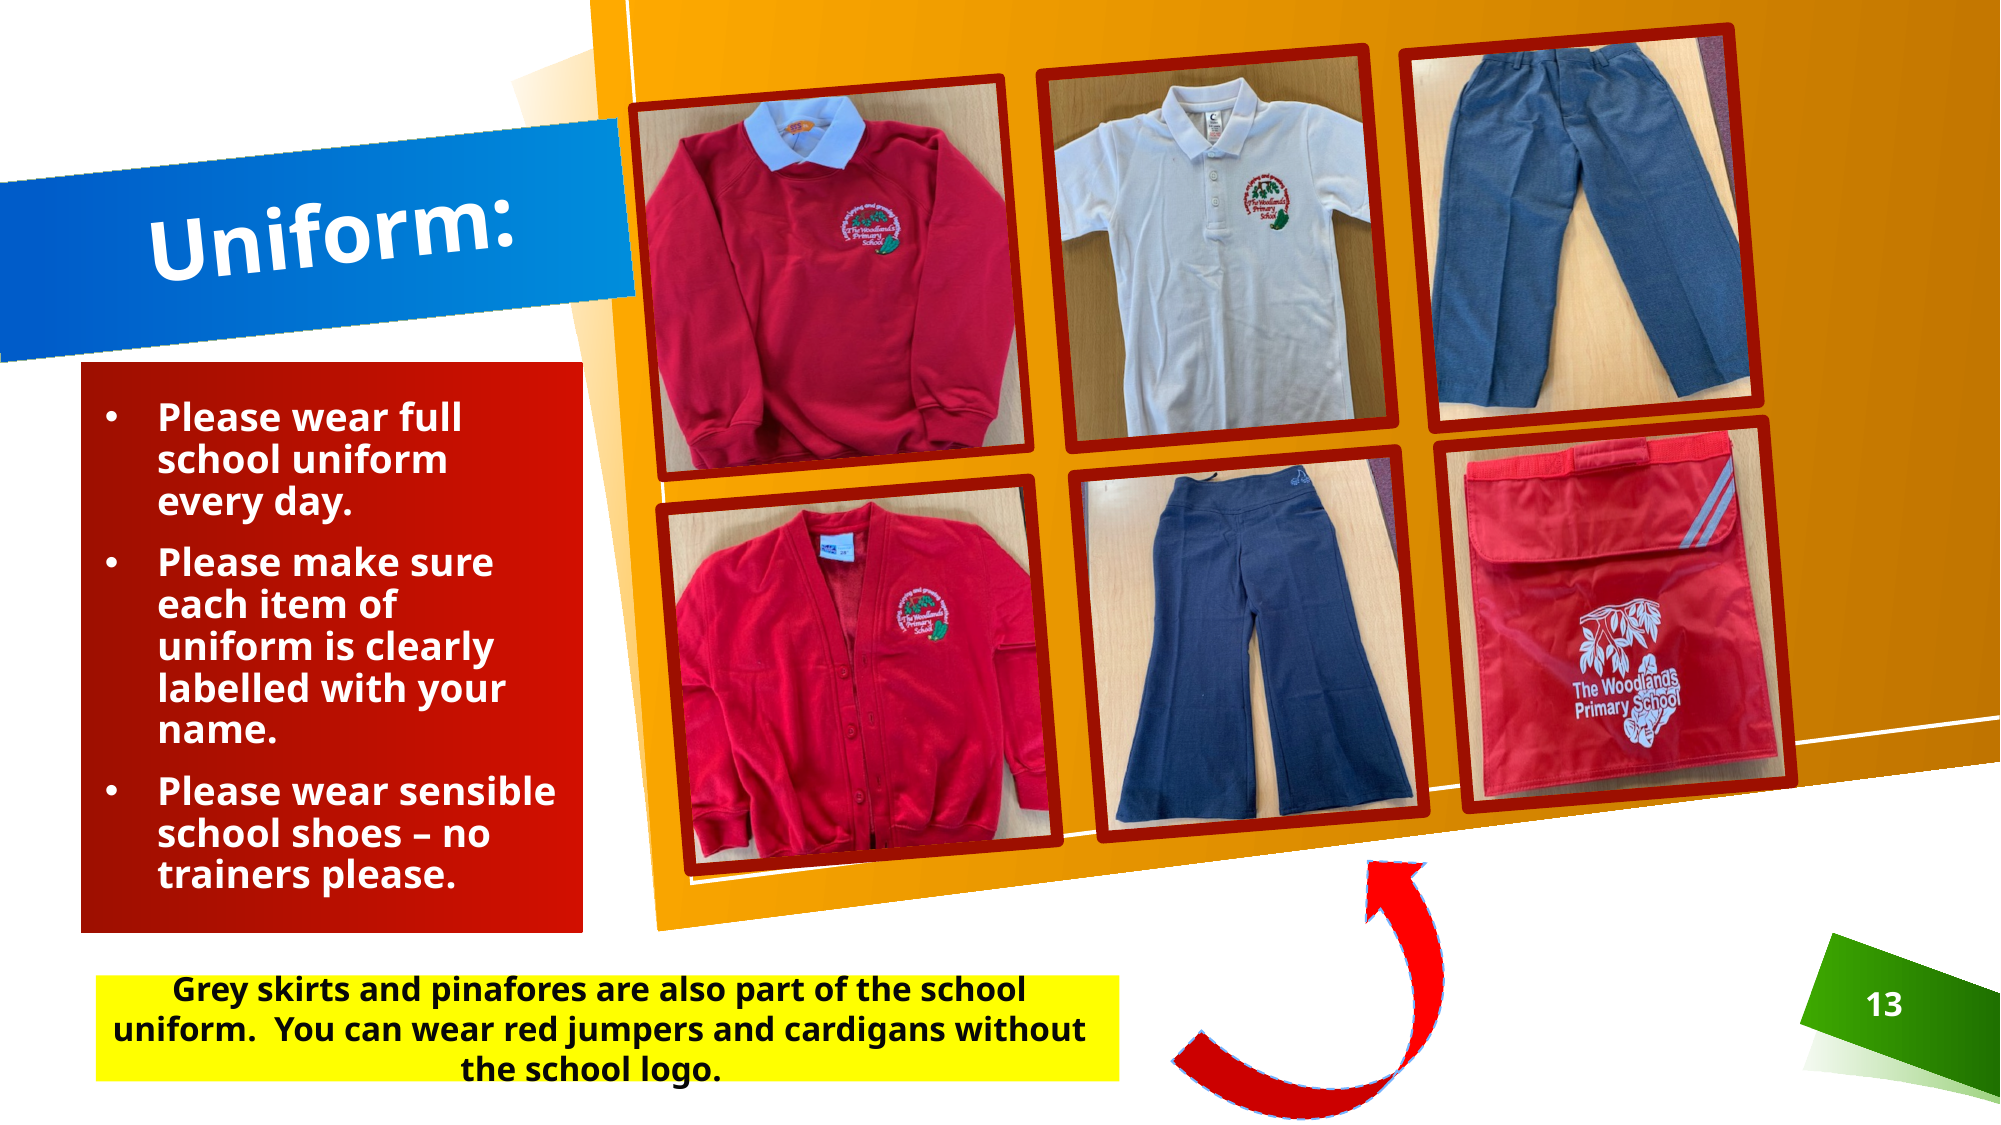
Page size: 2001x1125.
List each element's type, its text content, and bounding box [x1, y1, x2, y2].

text_box [1355, 1084, 1364, 1089]
text_box [1269, 1075, 1279, 1081]
text_box [1325, 1114, 1334, 1119]
picture [693, 822, 1050, 863]
footer Grey skirts and pinafores are also part of the school uniform. You can wear red jumpers and cardigans without the school logo. [95, 975, 1120, 1082]
picture [1757, 436, 1785, 778]
text_box [1214, 1093, 1223, 1099]
picture [1244, 56, 1358, 66]
title Uniform: [0, 117, 636, 363]
text_box [1352, 1104, 1362, 1110]
text_box [1198, 1029, 1206, 1035]
text_box [1364, 859, 1445, 1095]
text_box [1340, 1086, 1350, 1090]
text_box [1256, 1069, 1265, 1075]
text_box [1231, 1054, 1240, 1062]
slide_number 13 [1831, 975, 1937, 1036]
text_box [1243, 1062, 1252, 1069]
text_box [1190, 1076, 1198, 1084]
text_box [1187, 1037, 1196, 1045]
text_box [1283, 1080, 1293, 1085]
picture [638, 110, 664, 427]
text_box [1297, 1083, 1307, 1088]
text_box [1208, 1037, 1217, 1045]
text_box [664, 66, 1757, 822]
text_box [1267, 1114, 1277, 1119]
text_box [1219, 1046, 1228, 1054]
text_box [1226, 1099, 1236, 1106]
text_box [1177, 1047, 1186, 1055]
text_box [1170, 1057, 1176, 1066]
picture [1412, 36, 1725, 66]
list Please wear full school uniform every day. Please make sure each item of uniform is clearly labelled with your name. Please wear sensible school shoes – no trainers please. [81, 362, 583, 933]
text_box [1311, 1086, 1321, 1090]
text_box [1253, 1110, 1263, 1115]
text_box [1201, 1085, 1210, 1092]
text_box [1240, 1105, 1249, 1111]
text_box [1365, 1096, 1374, 1103]
picture [1109, 822, 1202, 830]
text_box [1178, 1067, 1187, 1075]
text_box [1339, 1110, 1348, 1116]
